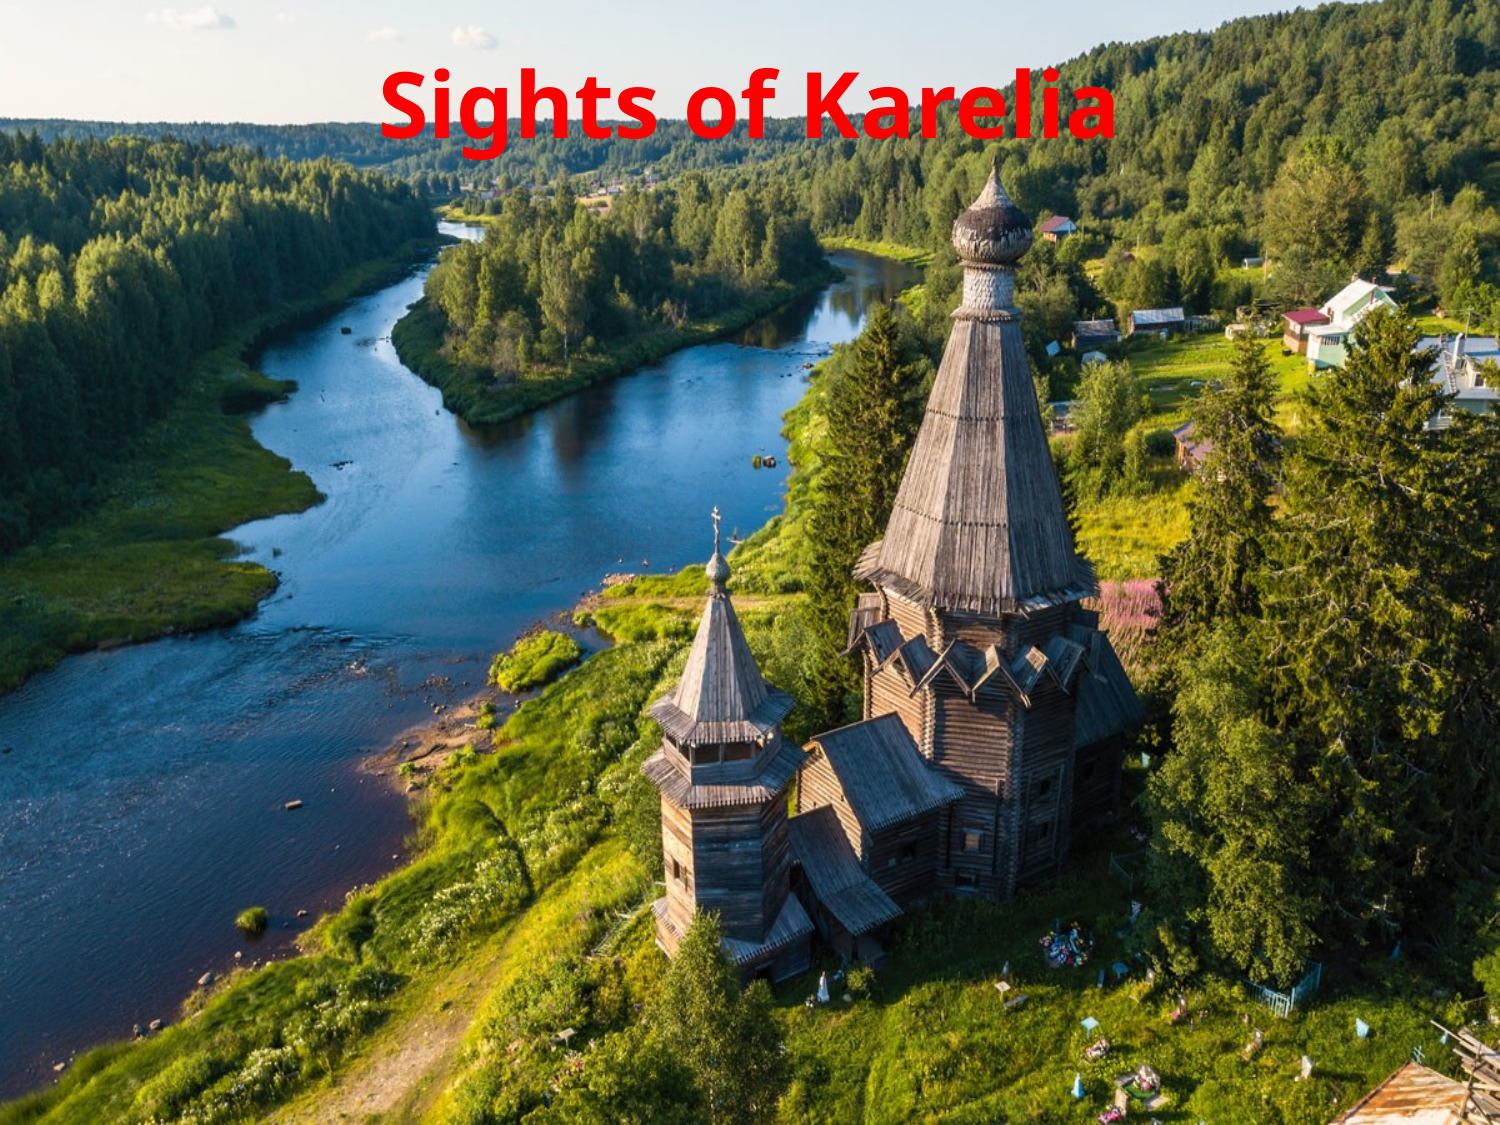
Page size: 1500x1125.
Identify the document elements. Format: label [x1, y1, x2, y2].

list [0, 0, 1500, 1125]
